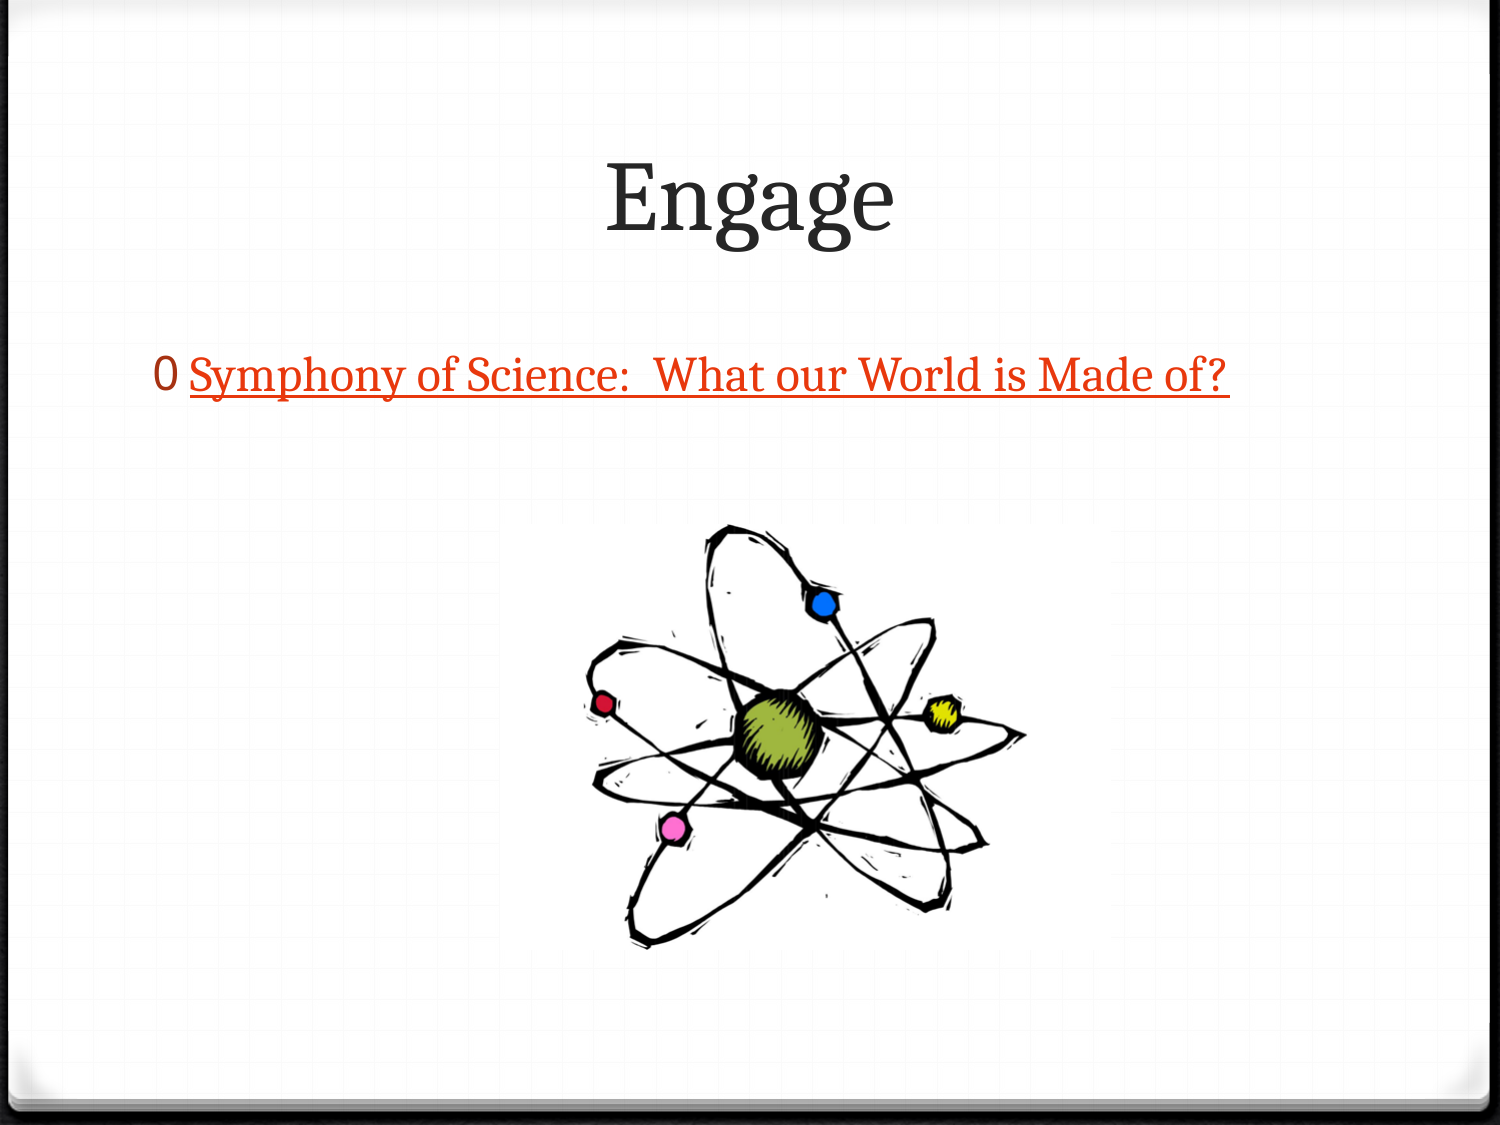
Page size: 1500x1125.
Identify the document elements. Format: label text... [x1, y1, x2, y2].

picture [0, 0, 1500, 1125]
title Engage [90, 71, 1410, 309]
list Symphony of Science: What our World is Made of? [137, 334, 1363, 983]
